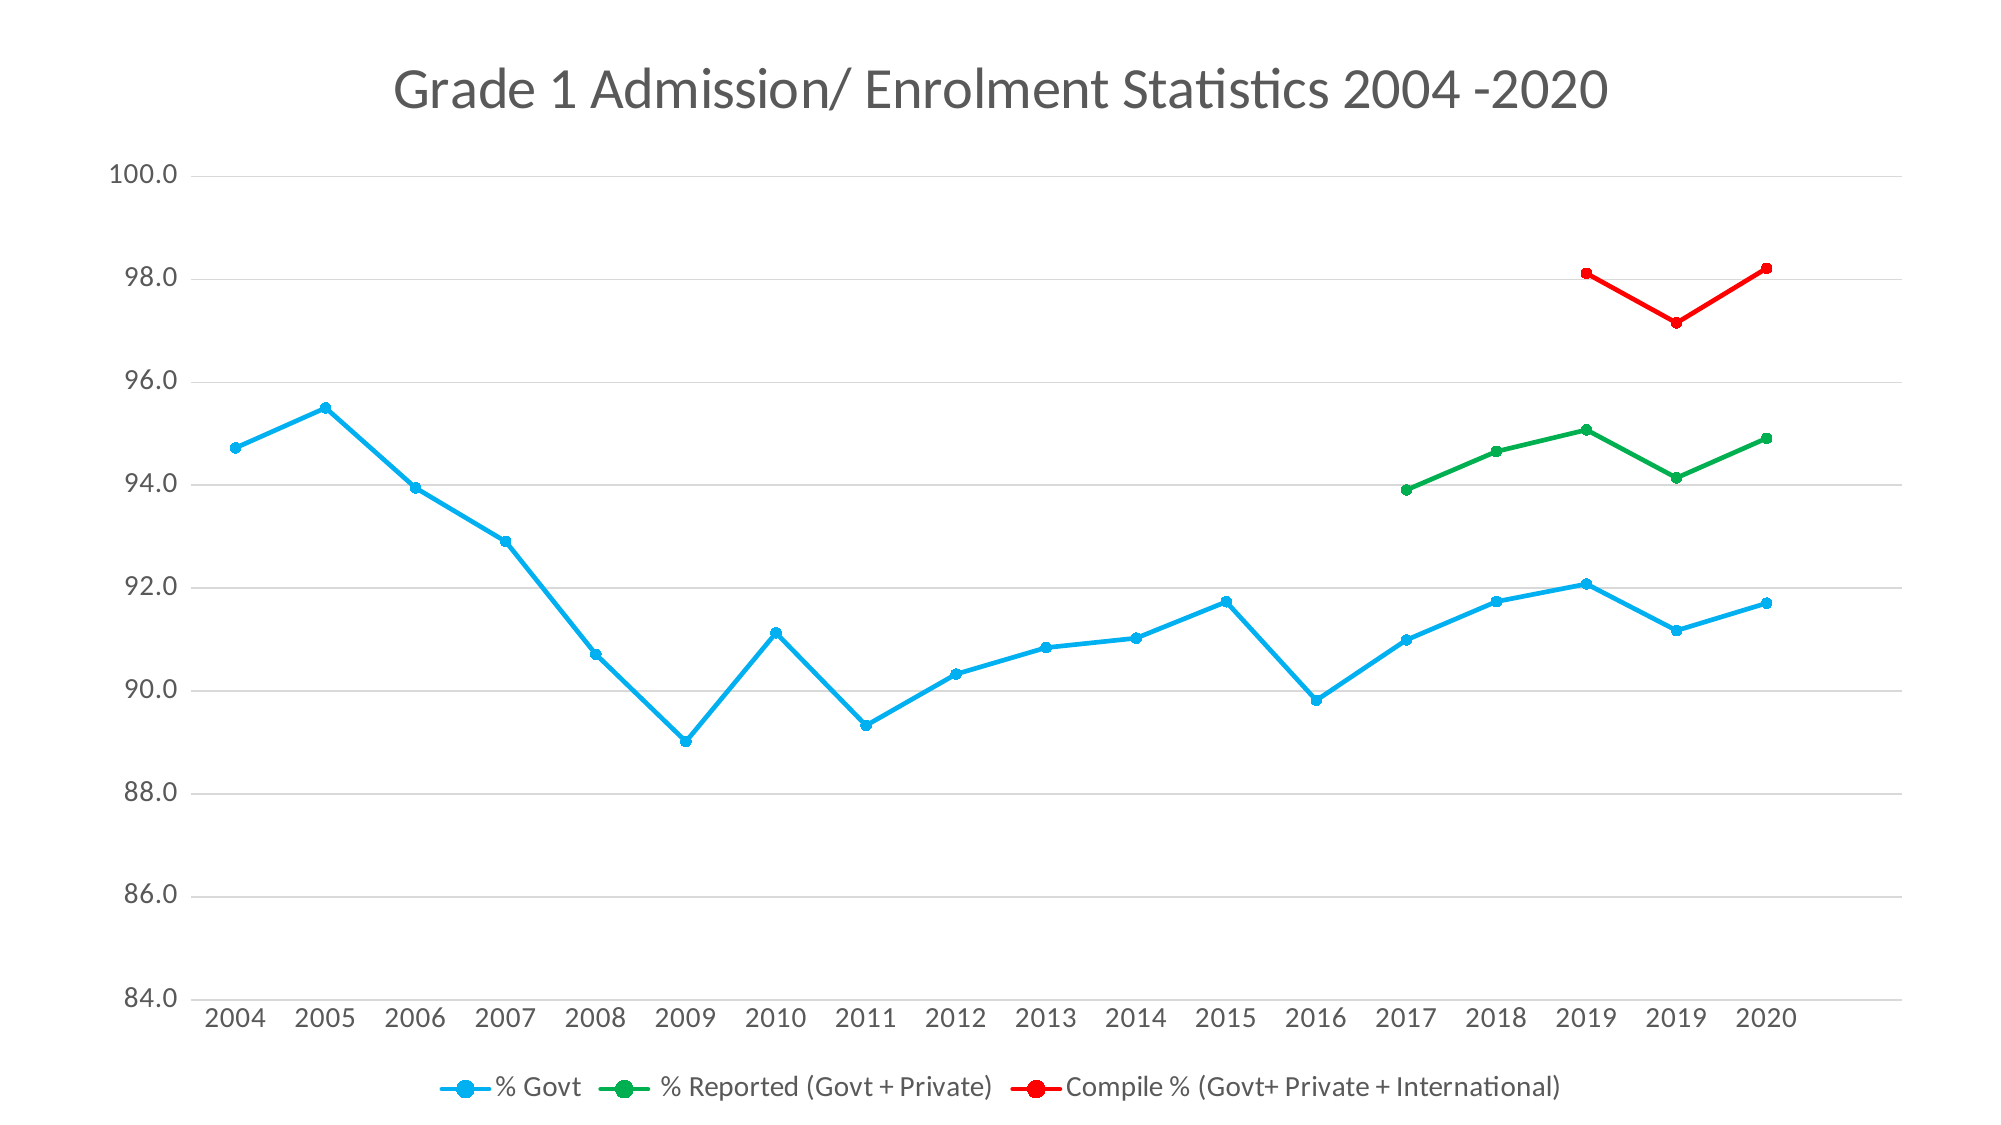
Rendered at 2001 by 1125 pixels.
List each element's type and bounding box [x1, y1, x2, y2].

chart [64, 17, 1940, 1110]
